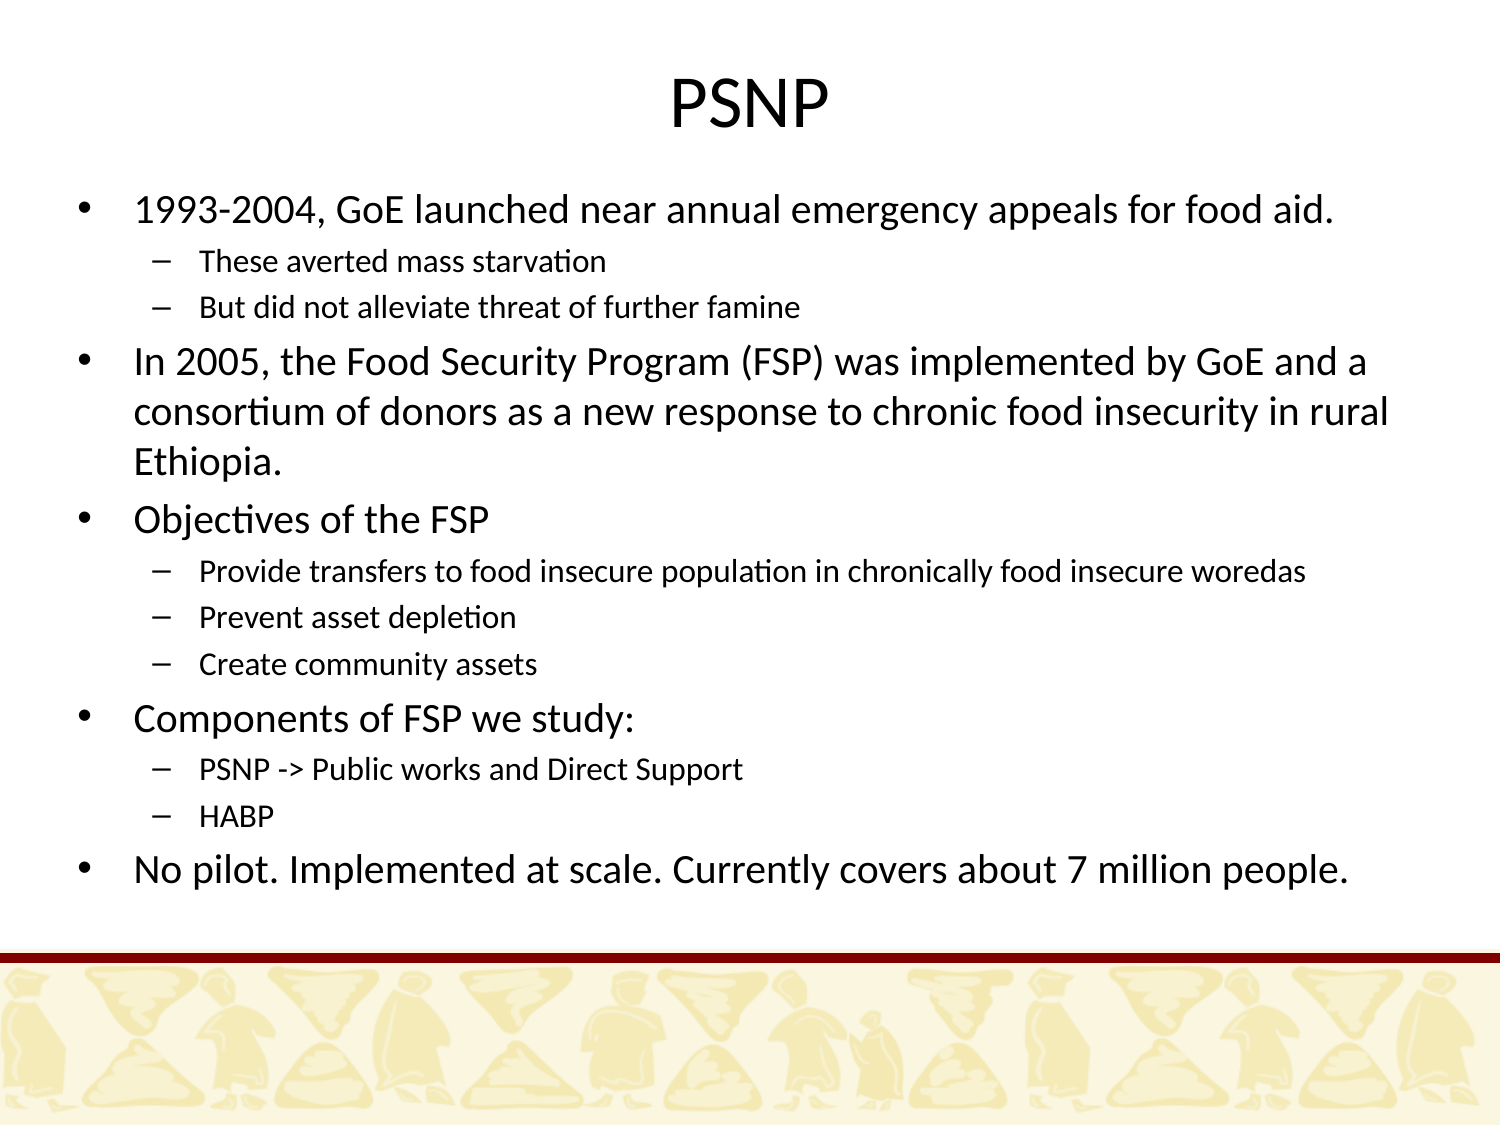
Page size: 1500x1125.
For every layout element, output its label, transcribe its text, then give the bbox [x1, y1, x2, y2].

list 1993-2004, GoE launched near annual emergency appeals for food aid. These averted mass starvation But did not alleviate threat of further famine In 2005, the Food Security Program (FSP) was implemented by GoE and a consortium of donors as a new response to chronic food insecurity in rural Ethiopia. Objectives of the FSP Provide transfers to food insecure population in chronically food insecure woredas Prevent asset depletion Create community assets Components of FSP we study: PSNP -> Public works and Direct Support HABP No pilot. Implemented at scale. Currently covers about 7 million people. [62, 174, 1413, 963]
picture [0, 949, 1500, 1125]
title PSNP [75, 45, 1425, 163]
